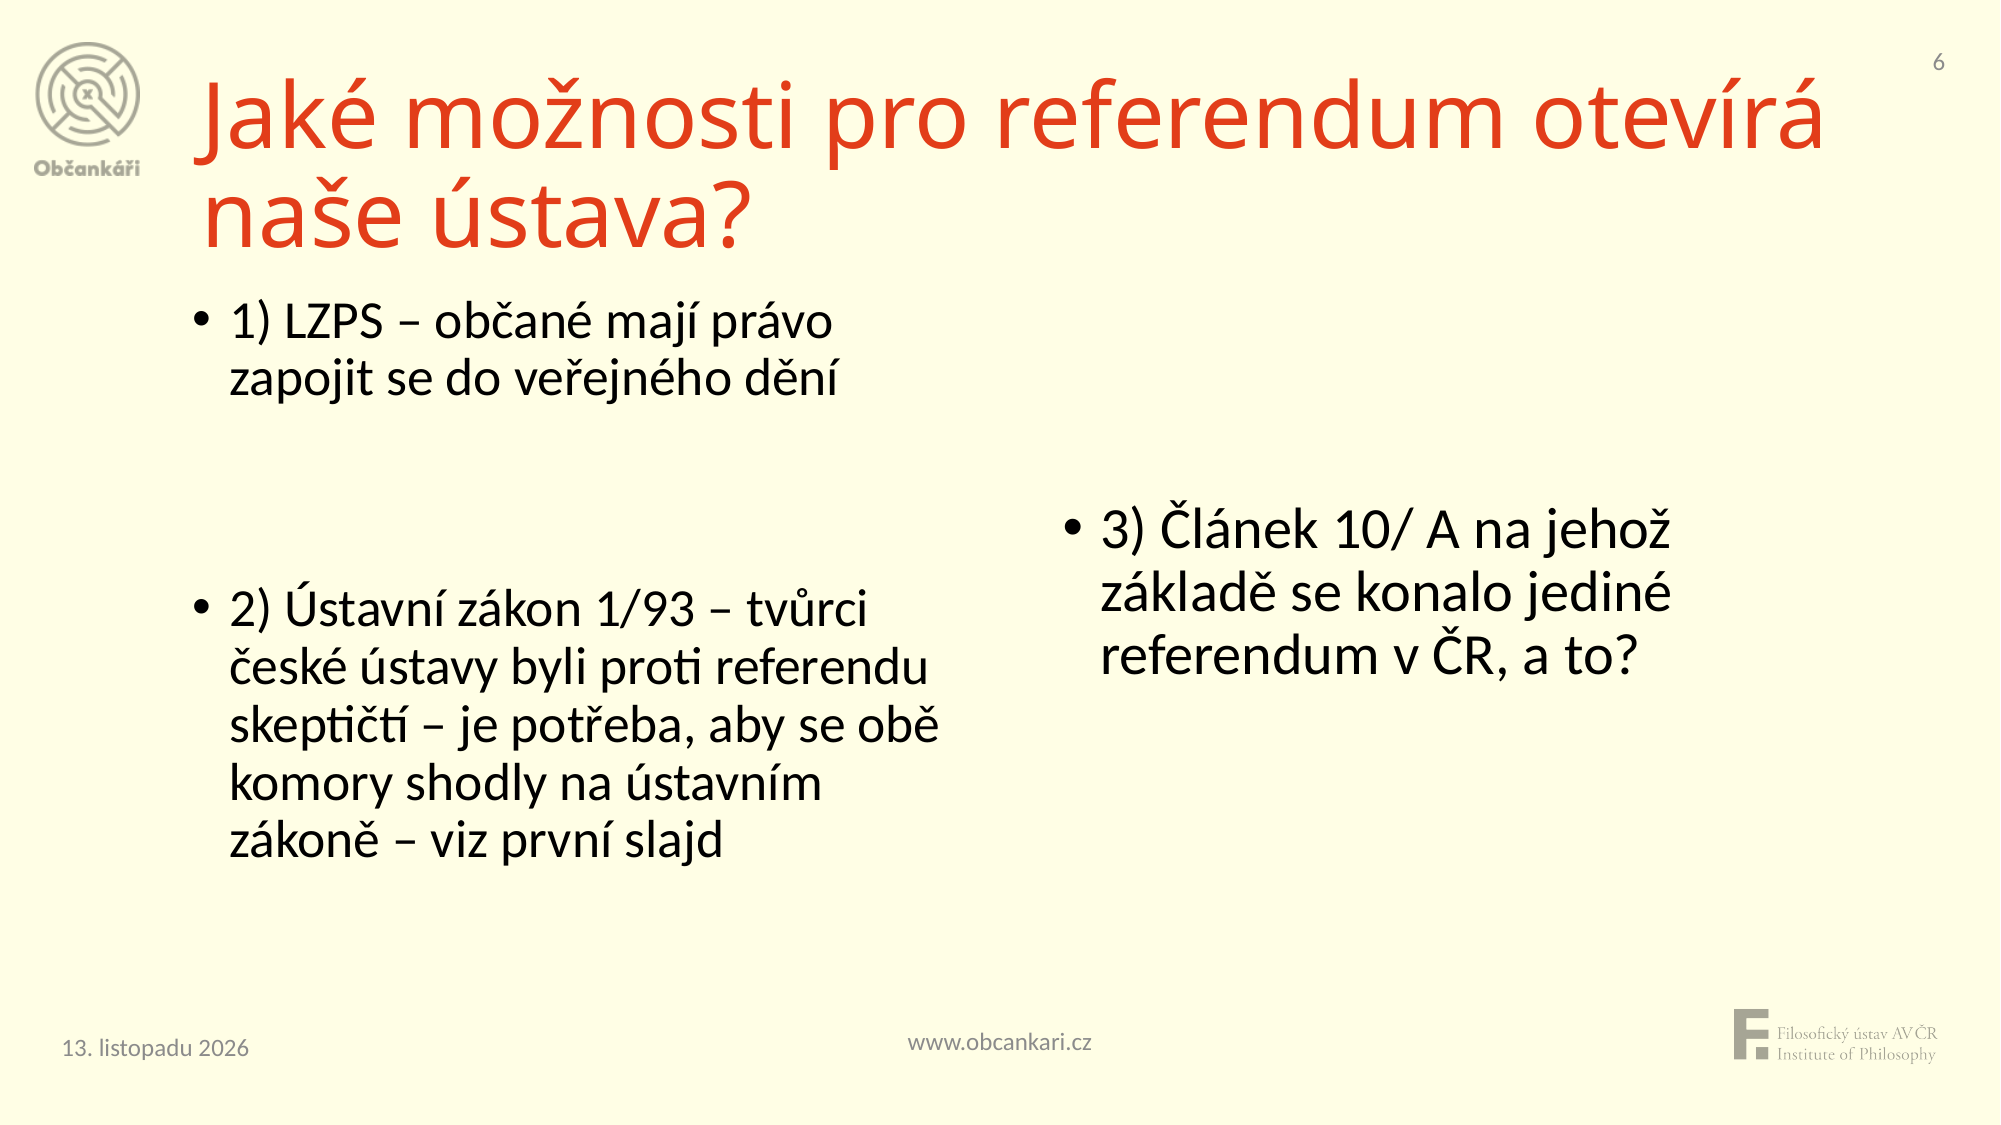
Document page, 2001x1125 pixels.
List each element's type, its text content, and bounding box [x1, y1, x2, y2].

list 3) Článek 10/ A na jehož základě se konalo jediné referendum v ČR, a to? [1047, 490, 1868, 1096]
list 1) LZPS – občané mají právo zapojit se do veřejného dění 2) Ústavní zákon 1/93 – tvůrci české ústavy byli proti referendu skeptičtí – je potřeba, aby se obě komory shodly na ústavním zákoně – viz první slajd [176, 284, 997, 889]
slide_number 6 [1759, 30, 1961, 91]
picture [34, 42, 140, 176]
slide_number 2. května 2024 [46, 1016, 497, 1077]
footer www.obcankari.cz [662, 1010, 1047, 1071]
title Jaké možnosti pro referendum otevírá naše ústava? [186, 59, 1863, 278]
